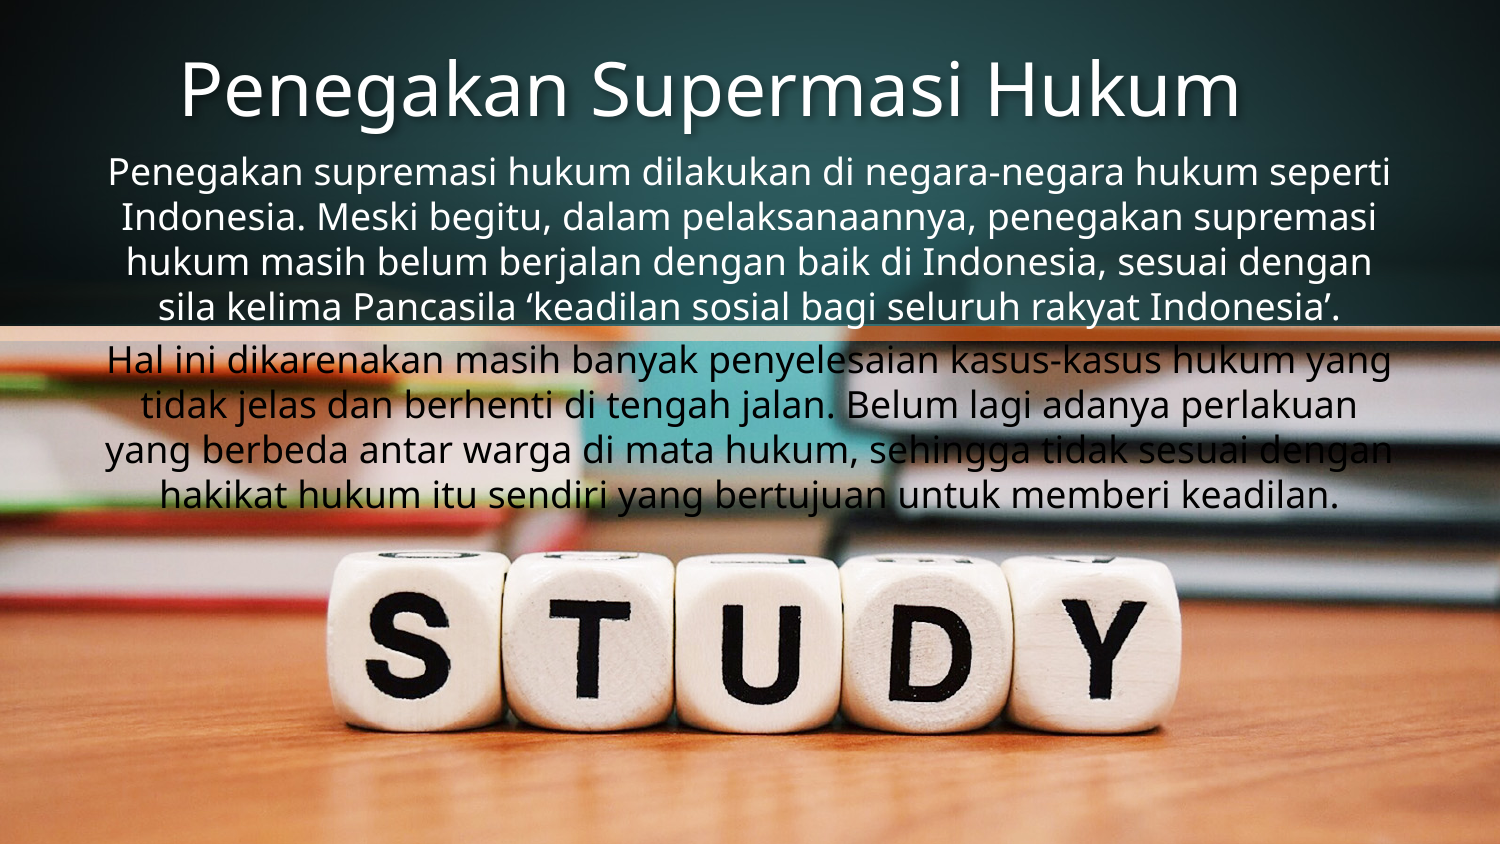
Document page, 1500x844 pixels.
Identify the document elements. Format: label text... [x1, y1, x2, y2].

picture [0, 0, 1500, 844]
title Penegakan Supermasi Hukum [46, 23, 1375, 151]
subtitle Penegakan supremasi hukum dilakukan di negara-negara hukum seperti Indonesia. Meski begitu, dalam pelaksanaannya, penegakan supremasi hukum masih belum berjalan dengan baik di Indonesia, sesuai dengan sila kelima Pancasila ‘keadilan sosial bagi seluruh rakyat Indonesia’. Hal ini dikarenakan masih banyak penyelesaian kasus-kasus hukum yang tidak jelas dan berhenti di tengah jalan. Belum lagi adanya perlakuan yang berbeda antar warga di mata hukum, sehingga tidak sesuai dengan hakikat hukum itu sendiri yang bertujuan untuk memberi keadilan. [86, 140, 1414, 528]
